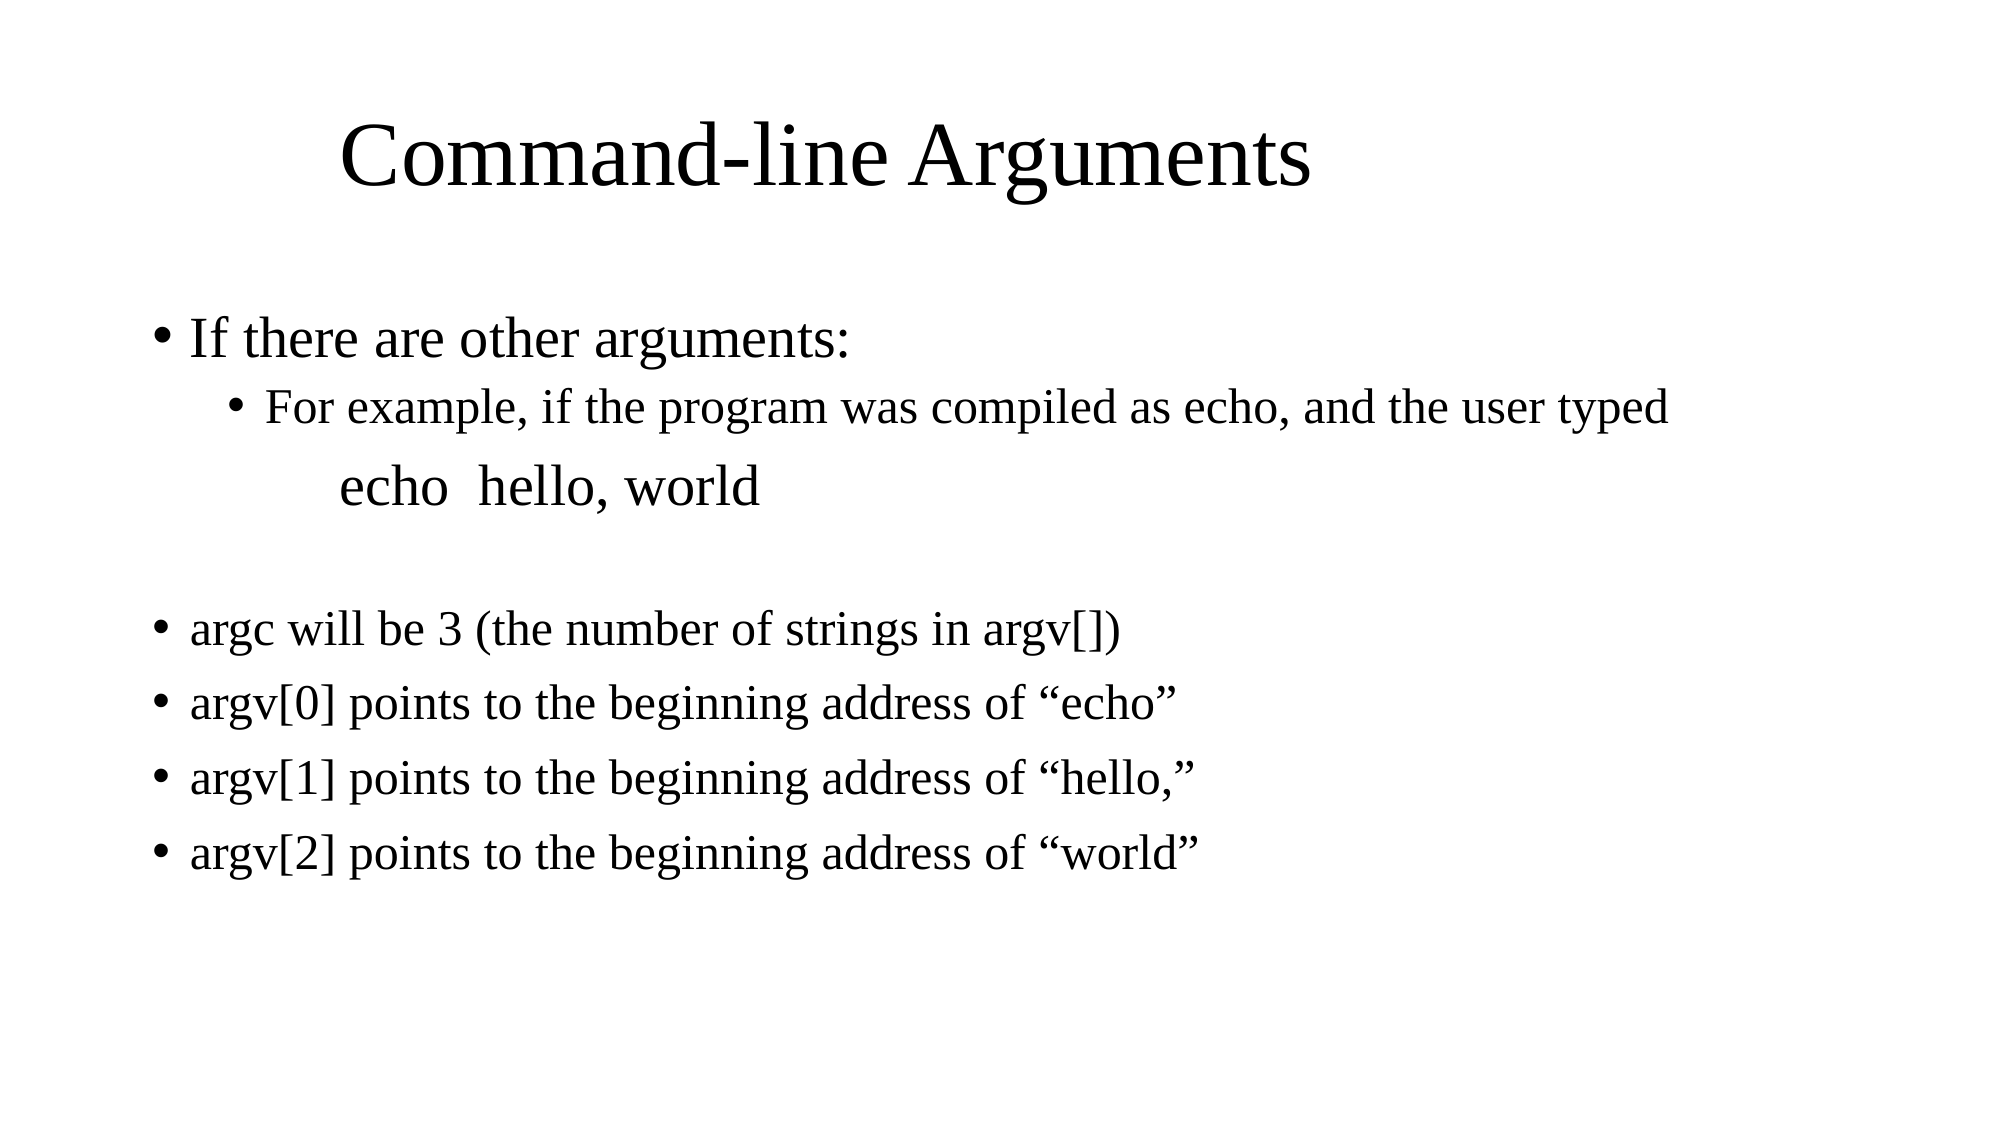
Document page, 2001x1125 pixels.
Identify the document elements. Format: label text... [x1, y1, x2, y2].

title Command-line Arguments [324, 62, 1675, 250]
list If there are other arguments: For example, if the program was compiled as echo, and the user typed echo hello, world argc will be 3 (the number of strings in argv[]) argv[0] points to the beginning address of “echo” argv[1] points to the beginning address of “hello,” argv[2] points to the beginning address of “world” [137, 299, 1863, 1014]
